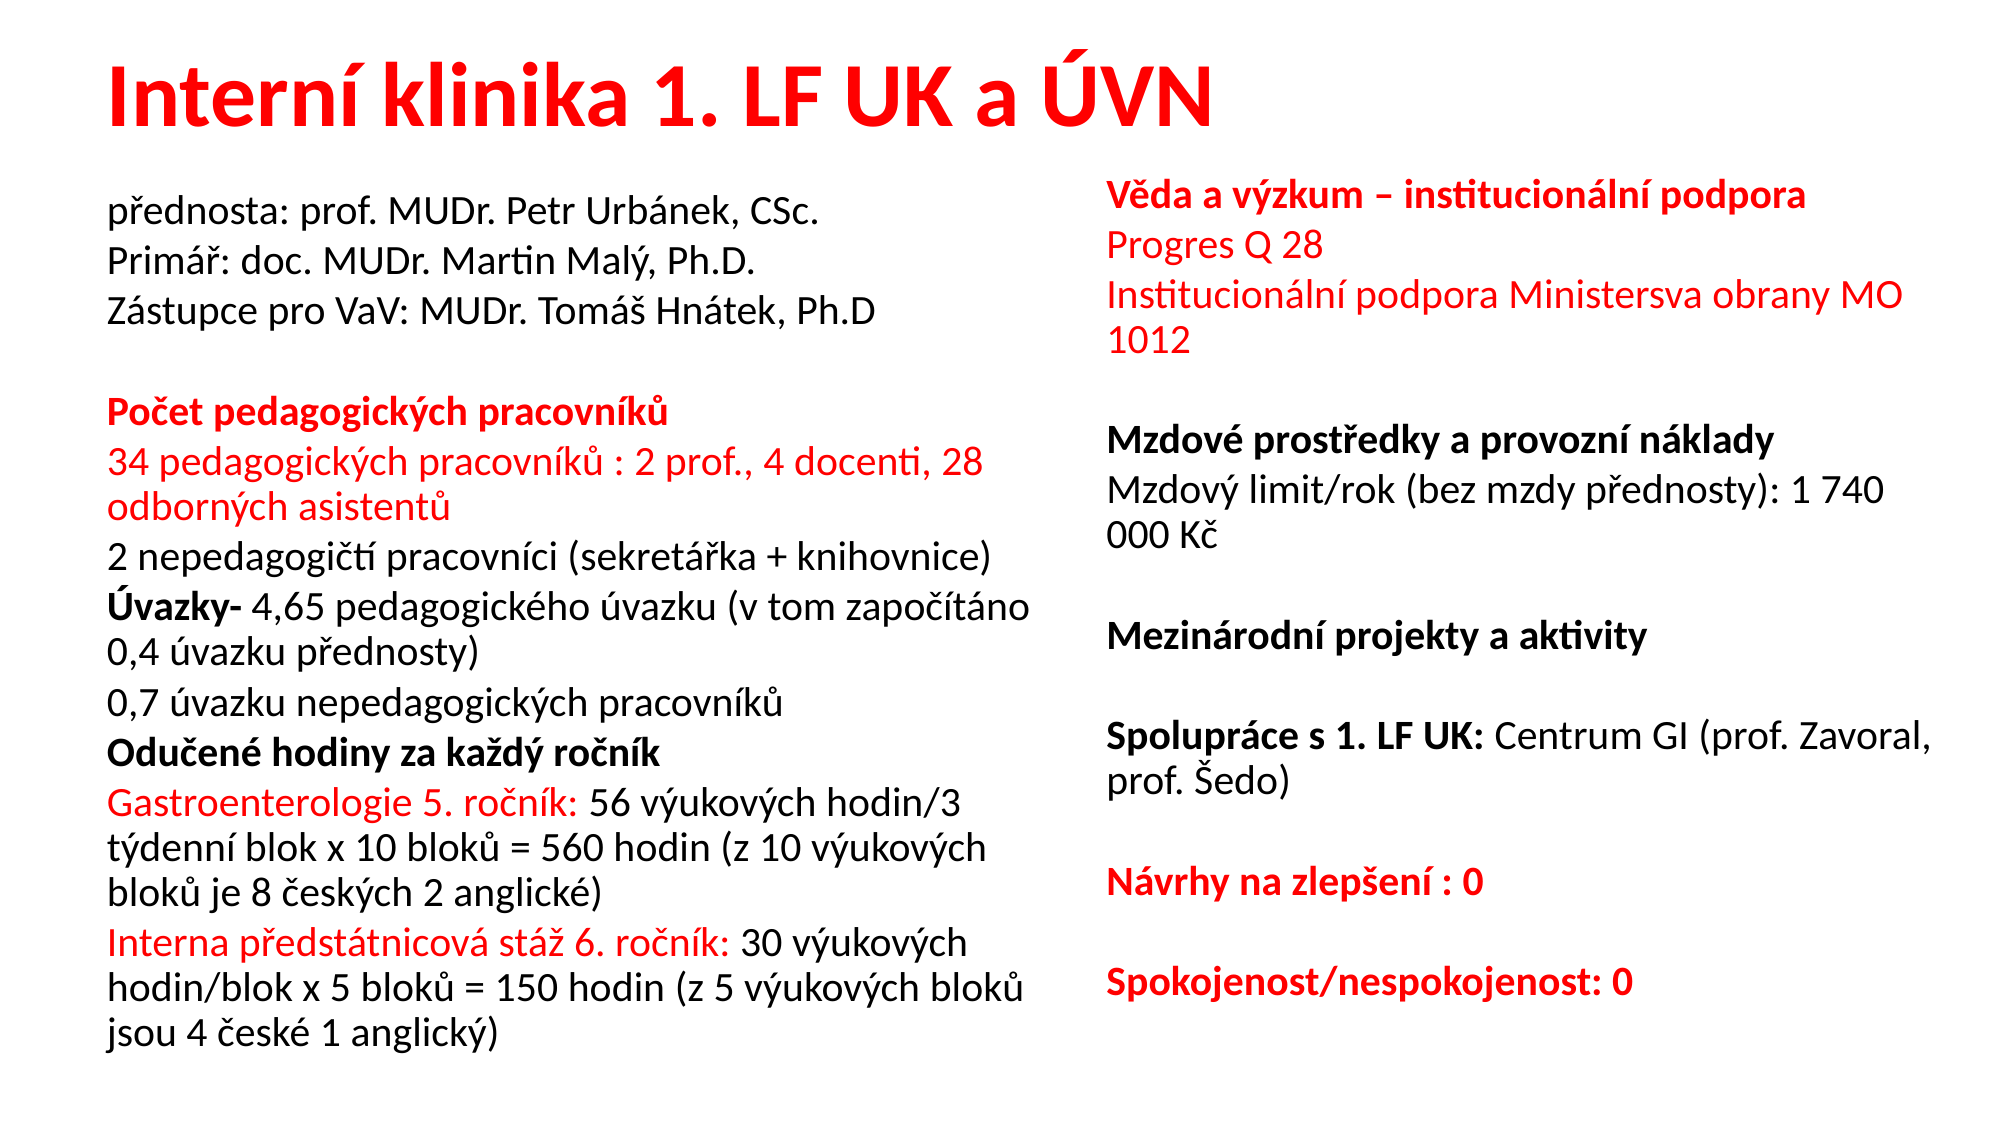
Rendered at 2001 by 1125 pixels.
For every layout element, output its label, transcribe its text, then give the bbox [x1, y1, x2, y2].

title Interní klinika 1. LF UK a ÚVN [91, 0, 1817, 206]
list Věda a výzkum – institucionální podpora Progres Q 28 Institucionální podpora Ministersva obrany MO 1012 Mzdové prostředky a provozní náklady Mzdový limit/rok (bez mzdy přednosty): 1 740 000 Kč Mezinárodní projekty a aktivity Spolupráce s 1. LF UK: Centrum GI (prof. Zavoral, prof. Šedo) Návrhy na zlepšení : 0 Spokojenost/nespokojenost: 0 [1091, 164, 1959, 1014]
list přednosta: prof. MUDr. Petr Urbánek, CSc. Primář: doc. MUDr. Martin Malý, Ph.D. Zástupce pro VaV: MUDr. Tomáš Hnátek, Ph.D Počet pedagogických pracovníků 34 pedagogických pracovníků : 2 prof., 4 docenti, 28 odborných asistentů 2 nepedagogičtí pracovníci (sekretářka + knihovnice) Úvazky- 4,65 pedagogického úvazku (v tom započítáno 0,4 úvazku přednosty) 0,7 úvazku nepedagogických pracovníků Odučené hodiny za každý ročník Gastroenterologie 5. ročník: 56 výukových hodin/3 týdenní blok x 10 bloků = 560 hodin (z 10 výukových bloků je 8 českých 2 anglické) Interna předstátnicová stáž 6. ročník: 30 výukových hodin/blok x 5 bloků = 150 hodin (z 5 výukových bloků jsou 4 české 1 anglický) [91, 164, 1065, 1094]
